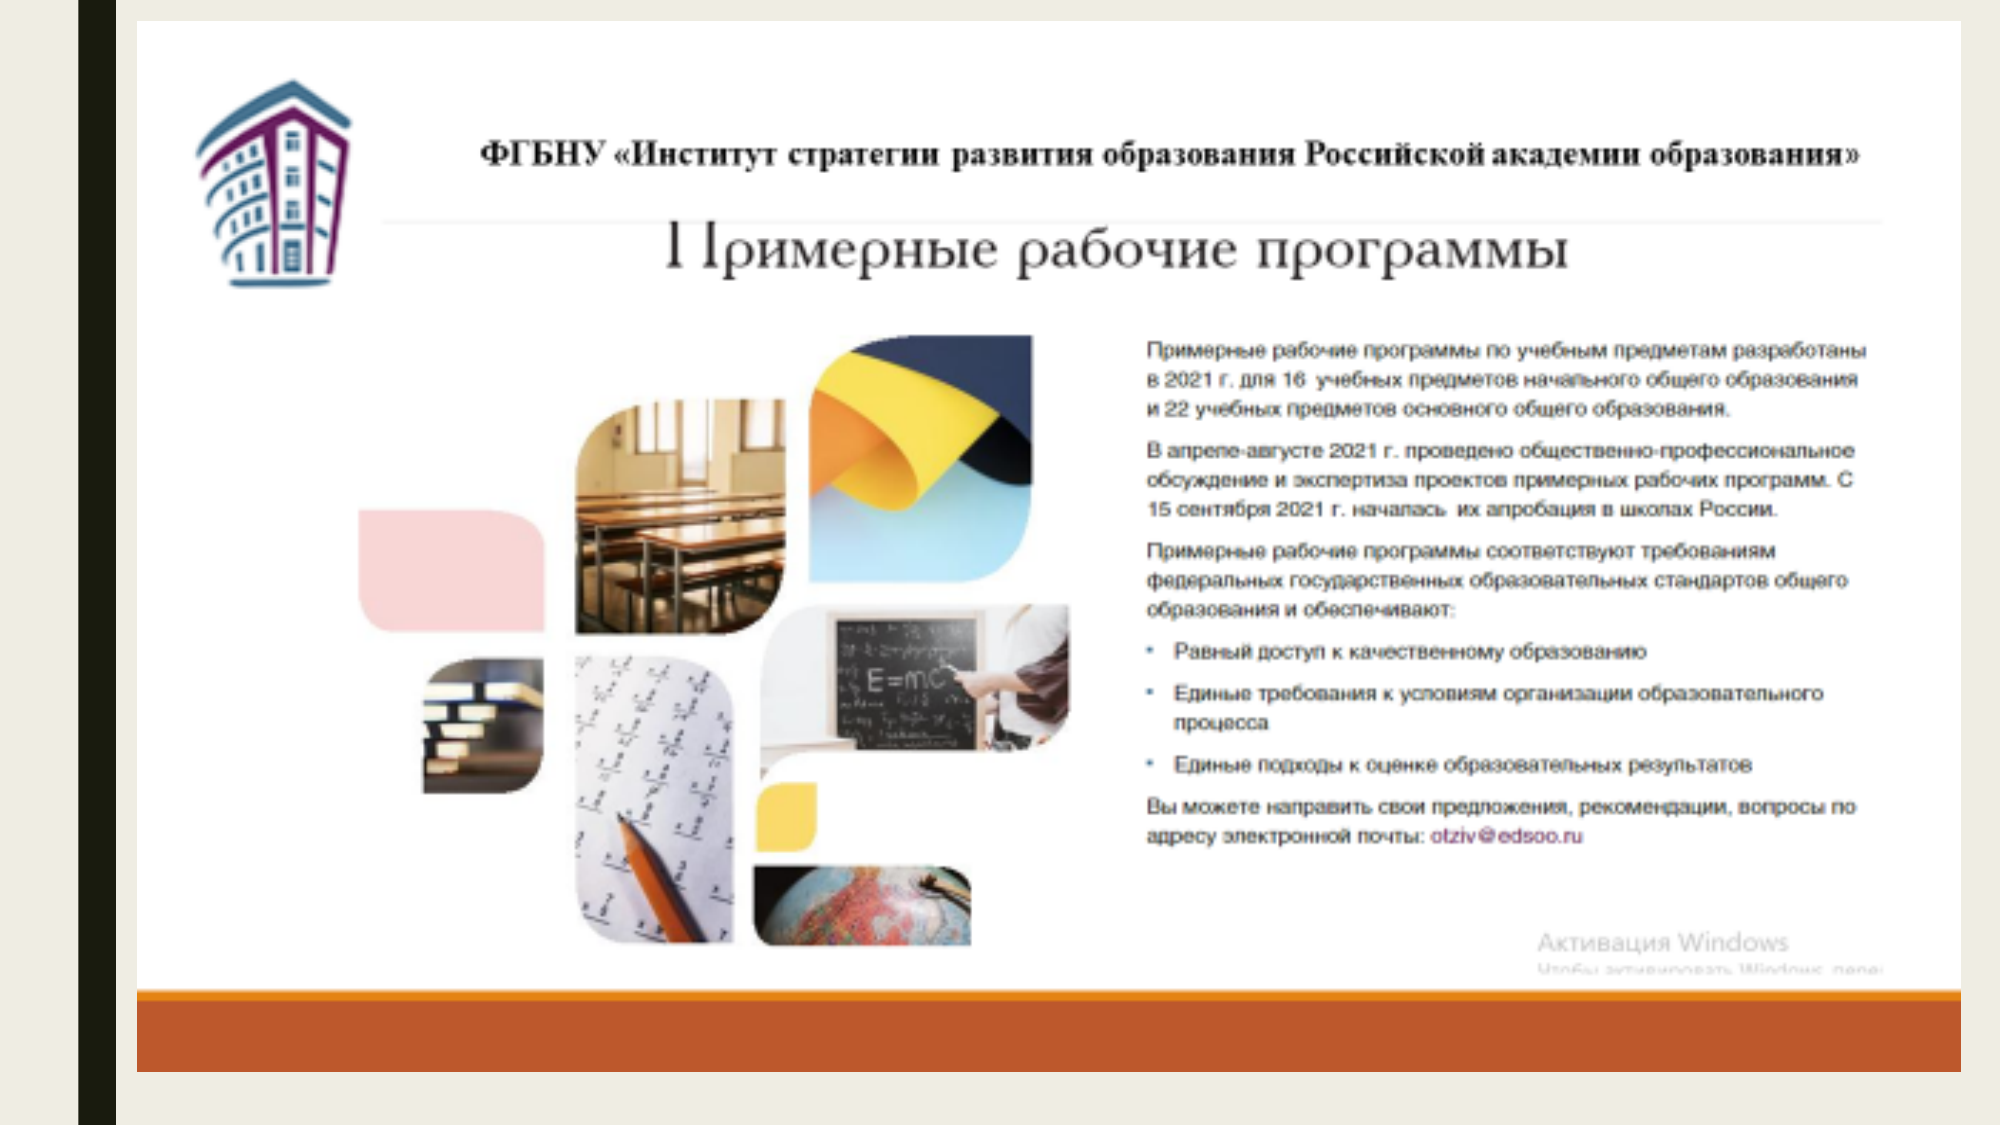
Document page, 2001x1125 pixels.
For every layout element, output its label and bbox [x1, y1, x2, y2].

picture [137, 21, 1961, 1072]
